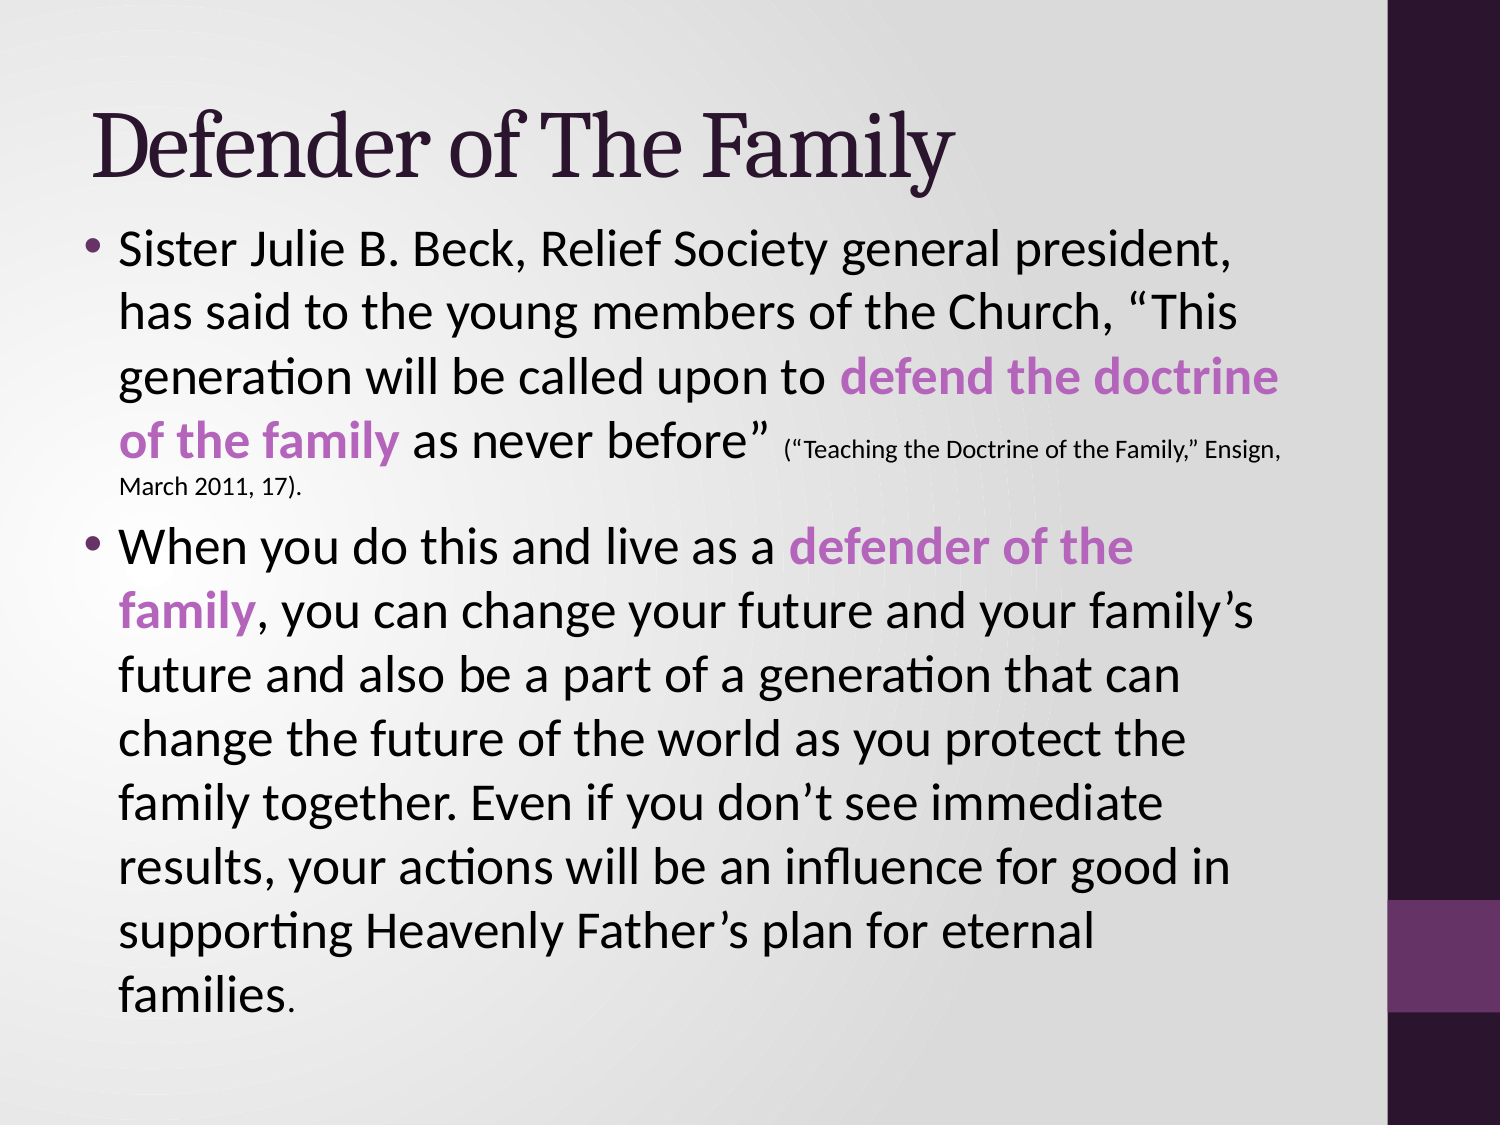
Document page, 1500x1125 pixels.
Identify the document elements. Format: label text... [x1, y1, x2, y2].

list Sister Julie B. Beck, Relief Society general president, has said to the young members of the Church, “This generation will be called upon to defend the doctrine of the family as never before” (“Teaching the Doctrine of the Family,” Ensign, March 2011, 17). When you do this and live as a defender of the family, you can change your future and your family’s future and also be a part of a generation that can change the future of the world as you protect the family together. Even if you don’t see immediate results, your actions will be an influence for good in supporting Heavenly Father’s plan for eternal families. [50, 205, 1301, 1033]
title Defender of The Family [75, 45, 1325, 233]
